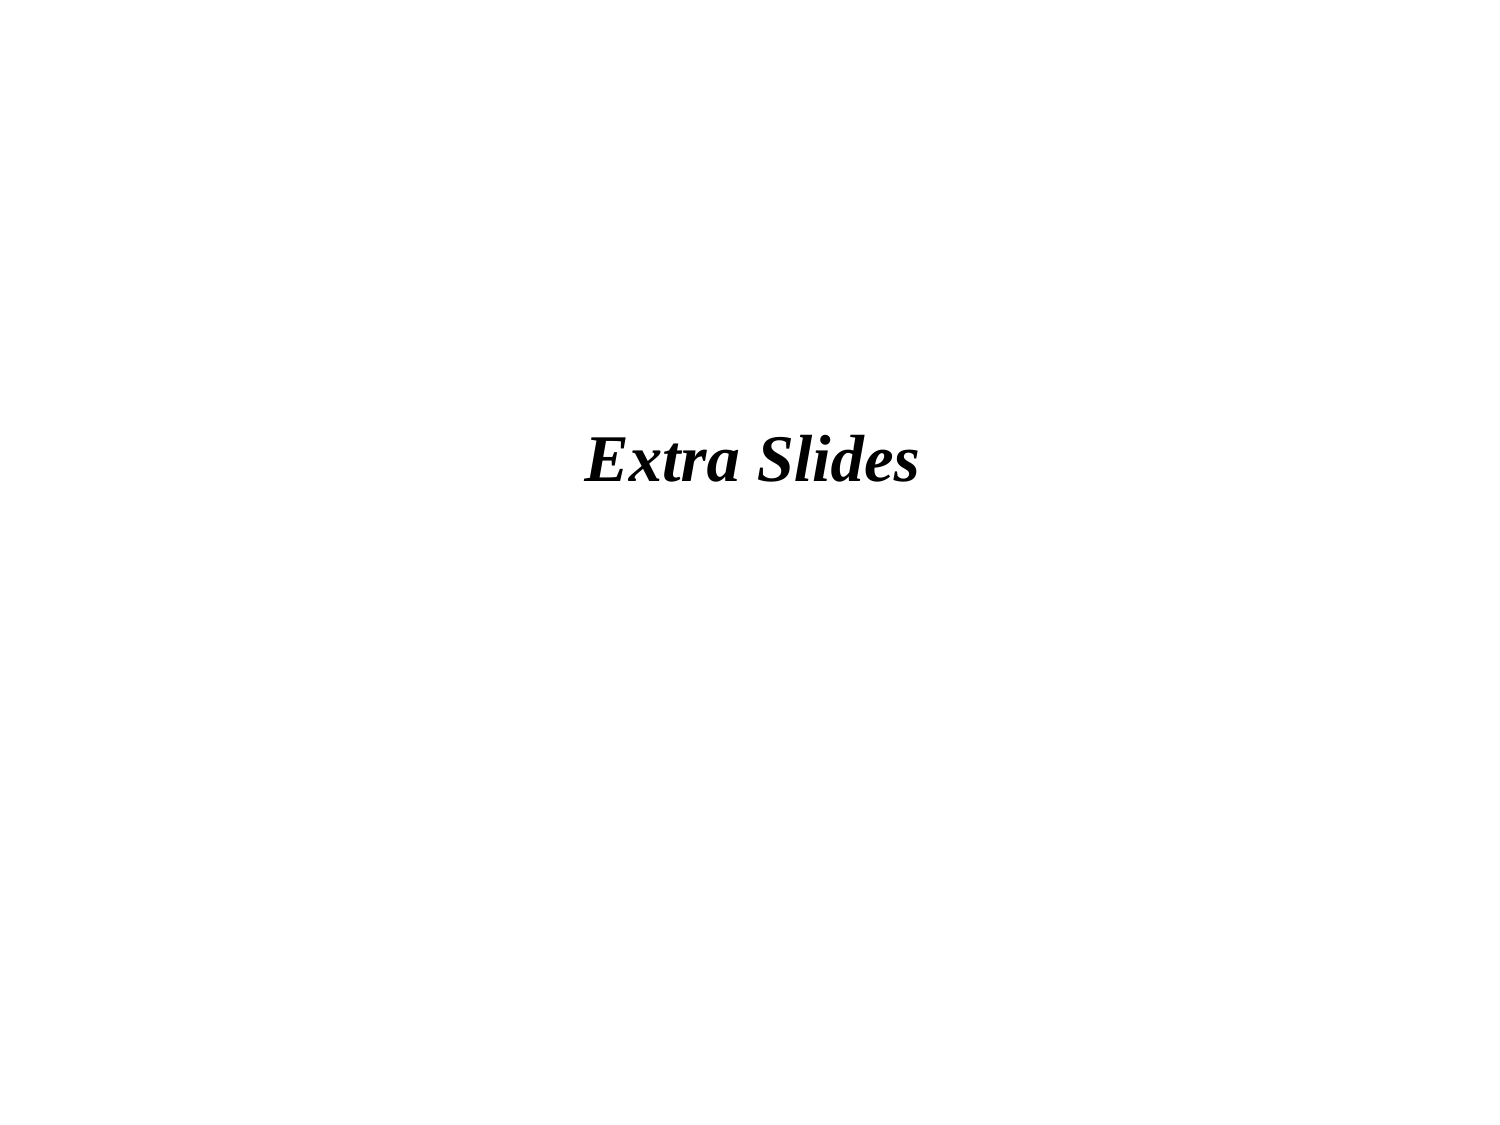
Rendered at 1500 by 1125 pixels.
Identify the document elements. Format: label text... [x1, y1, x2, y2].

text_box Extra Slides [569, 407, 936, 503]
